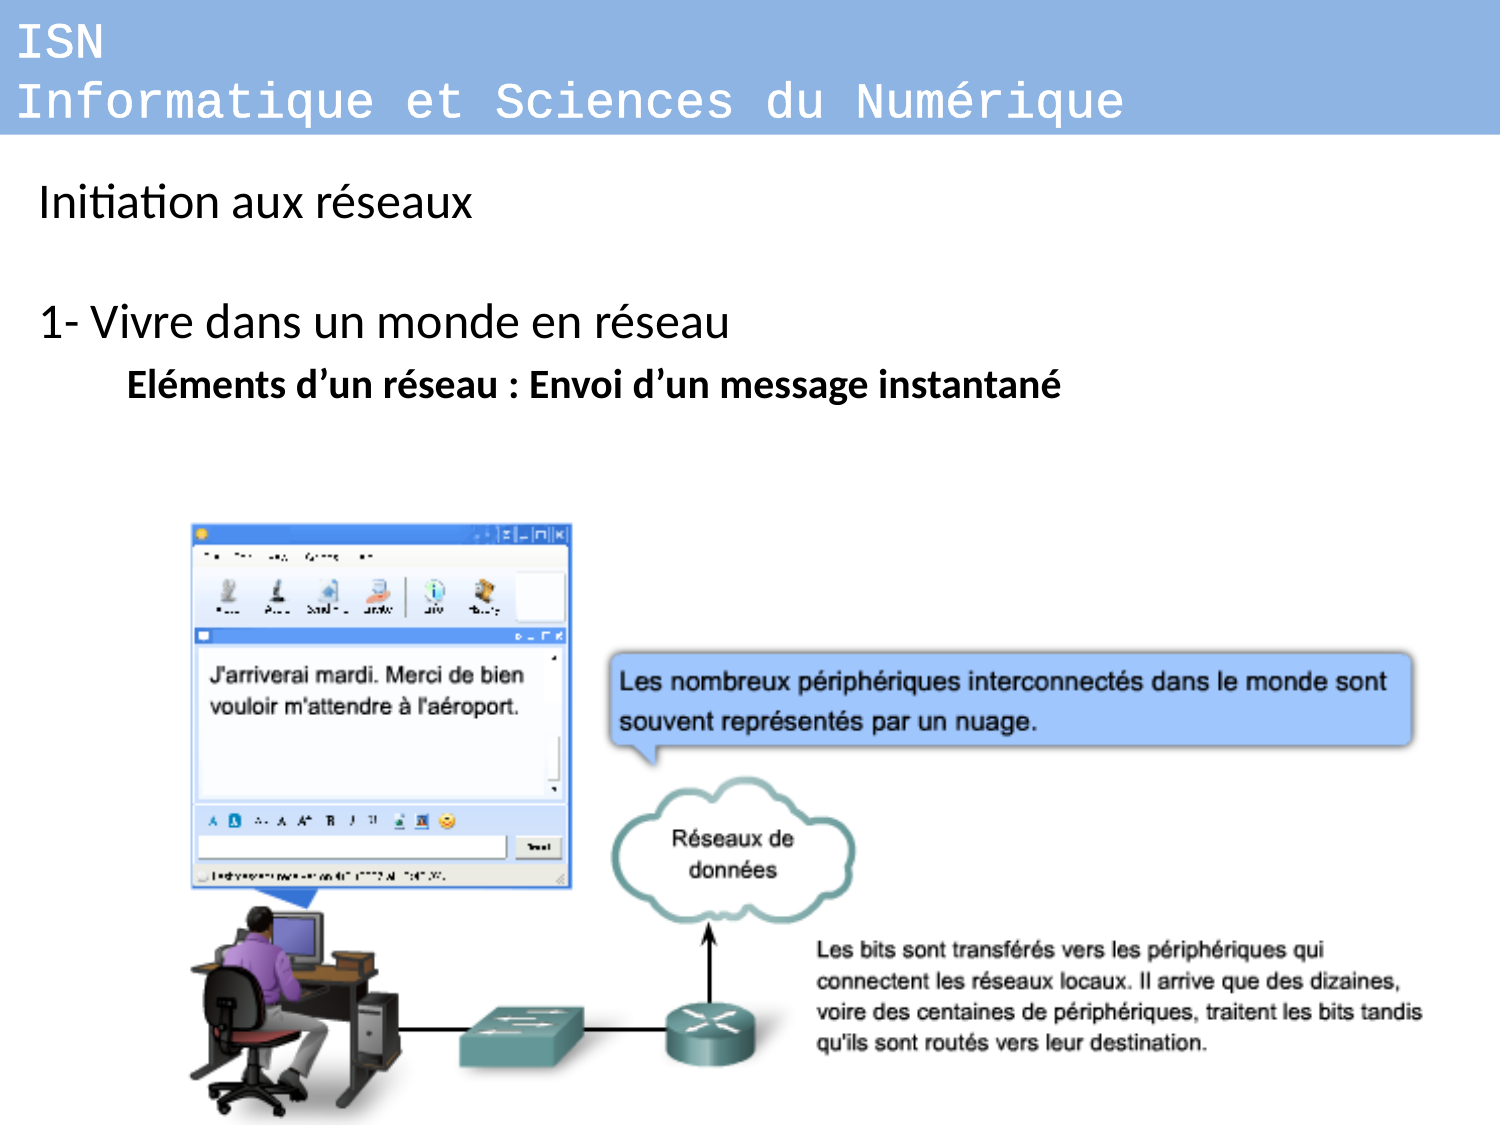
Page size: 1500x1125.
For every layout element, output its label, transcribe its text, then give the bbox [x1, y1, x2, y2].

text_box Initiation aux réseaux 1- Vivre dans un monde en réseau [24, 160, 746, 356]
picture [182, 514, 1429, 1125]
text_box ISN Informatique et Sciences du Numérique [0, 0, 1500, 135]
text_box Eléments d’un réseau : Envoi d’un message instantané [112, 349, 1365, 765]
